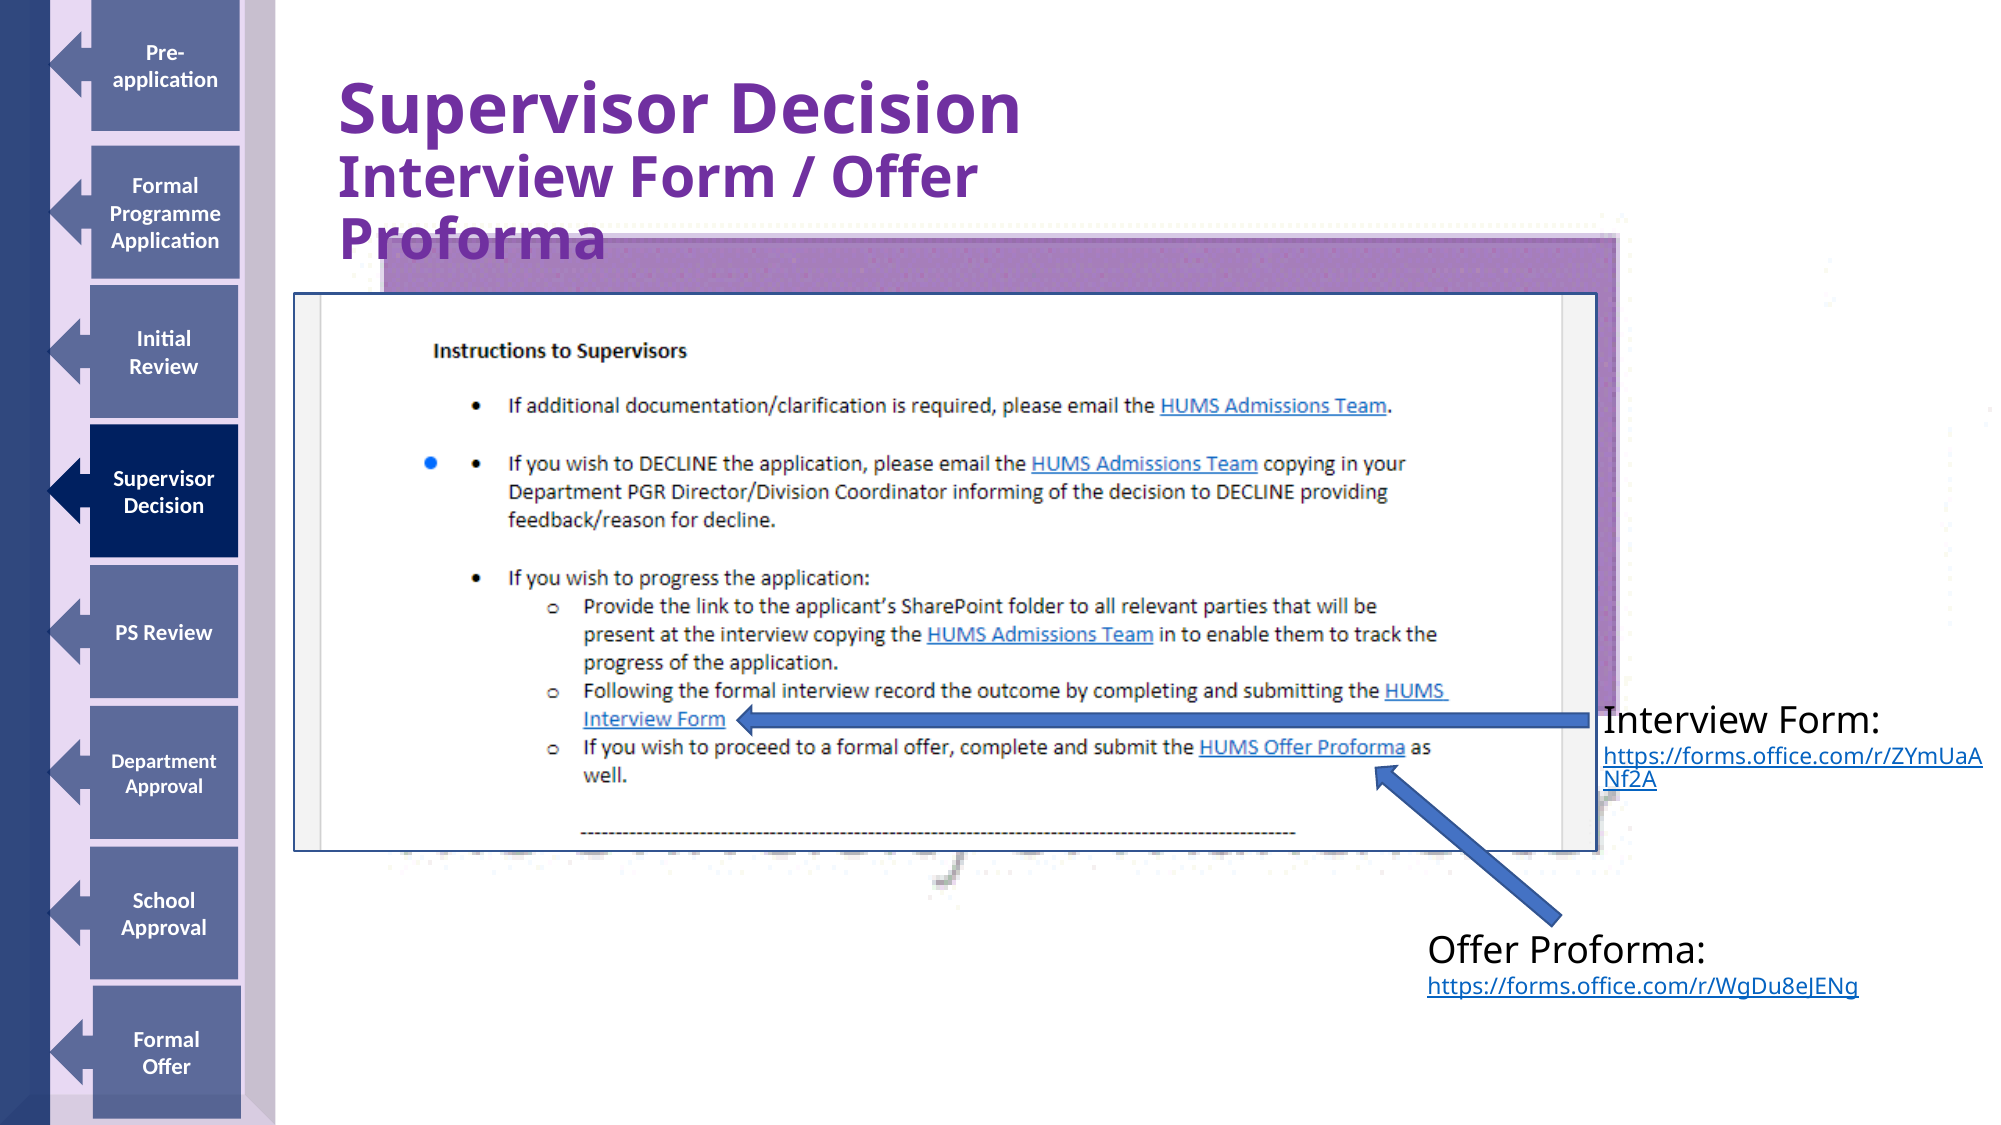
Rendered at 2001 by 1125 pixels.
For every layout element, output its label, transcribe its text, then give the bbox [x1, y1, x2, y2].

text_box Interview Form: https://forms.office.com/r/ZYmUaANf2A [1598, 688, 2000, 780]
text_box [0, 0, 276, 1125]
text_box Offer Proforma: https://forms.office.com/r/WgDu8eJENg [1412, 919, 1884, 1010]
text_box [1459, 850, 1563, 928]
picture [295, 295, 1596, 850]
text_box Supervisor Decision Interview Form / Offer Proforma [323, 63, 1237, 282]
